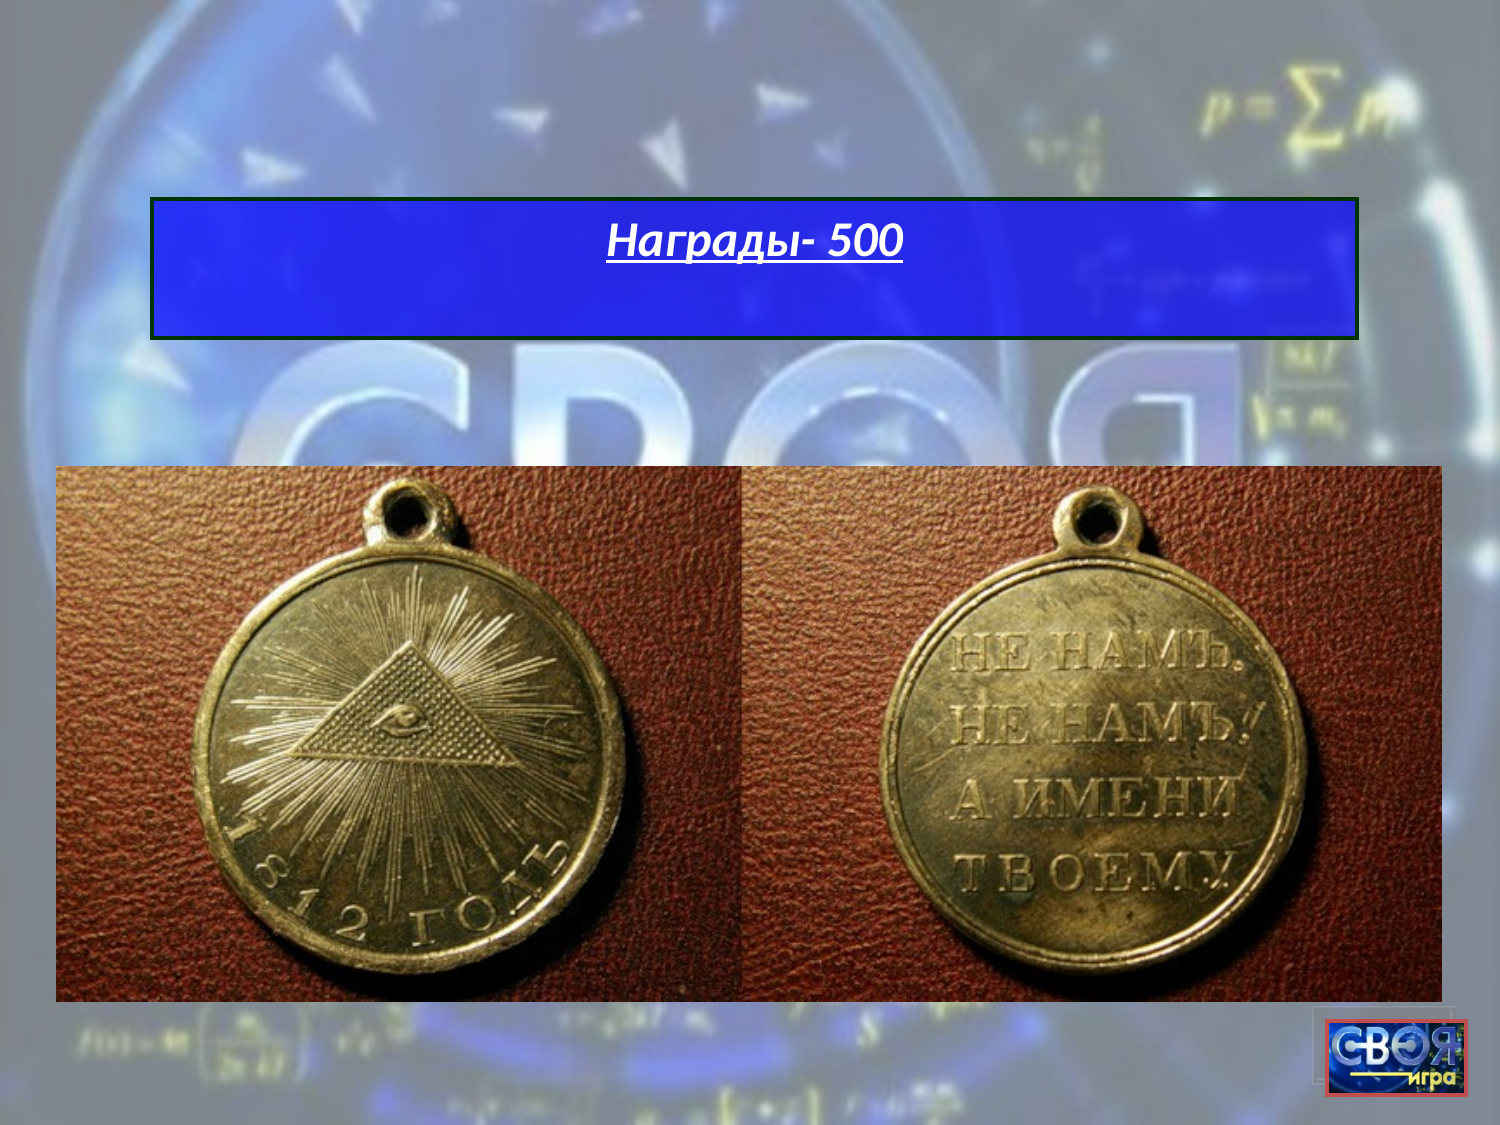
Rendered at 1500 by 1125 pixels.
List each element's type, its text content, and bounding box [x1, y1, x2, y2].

text_box Награды- 500 [152, 199, 1357, 338]
picture [1328, 1022, 1464, 1093]
picture [56, 466, 1442, 1002]
